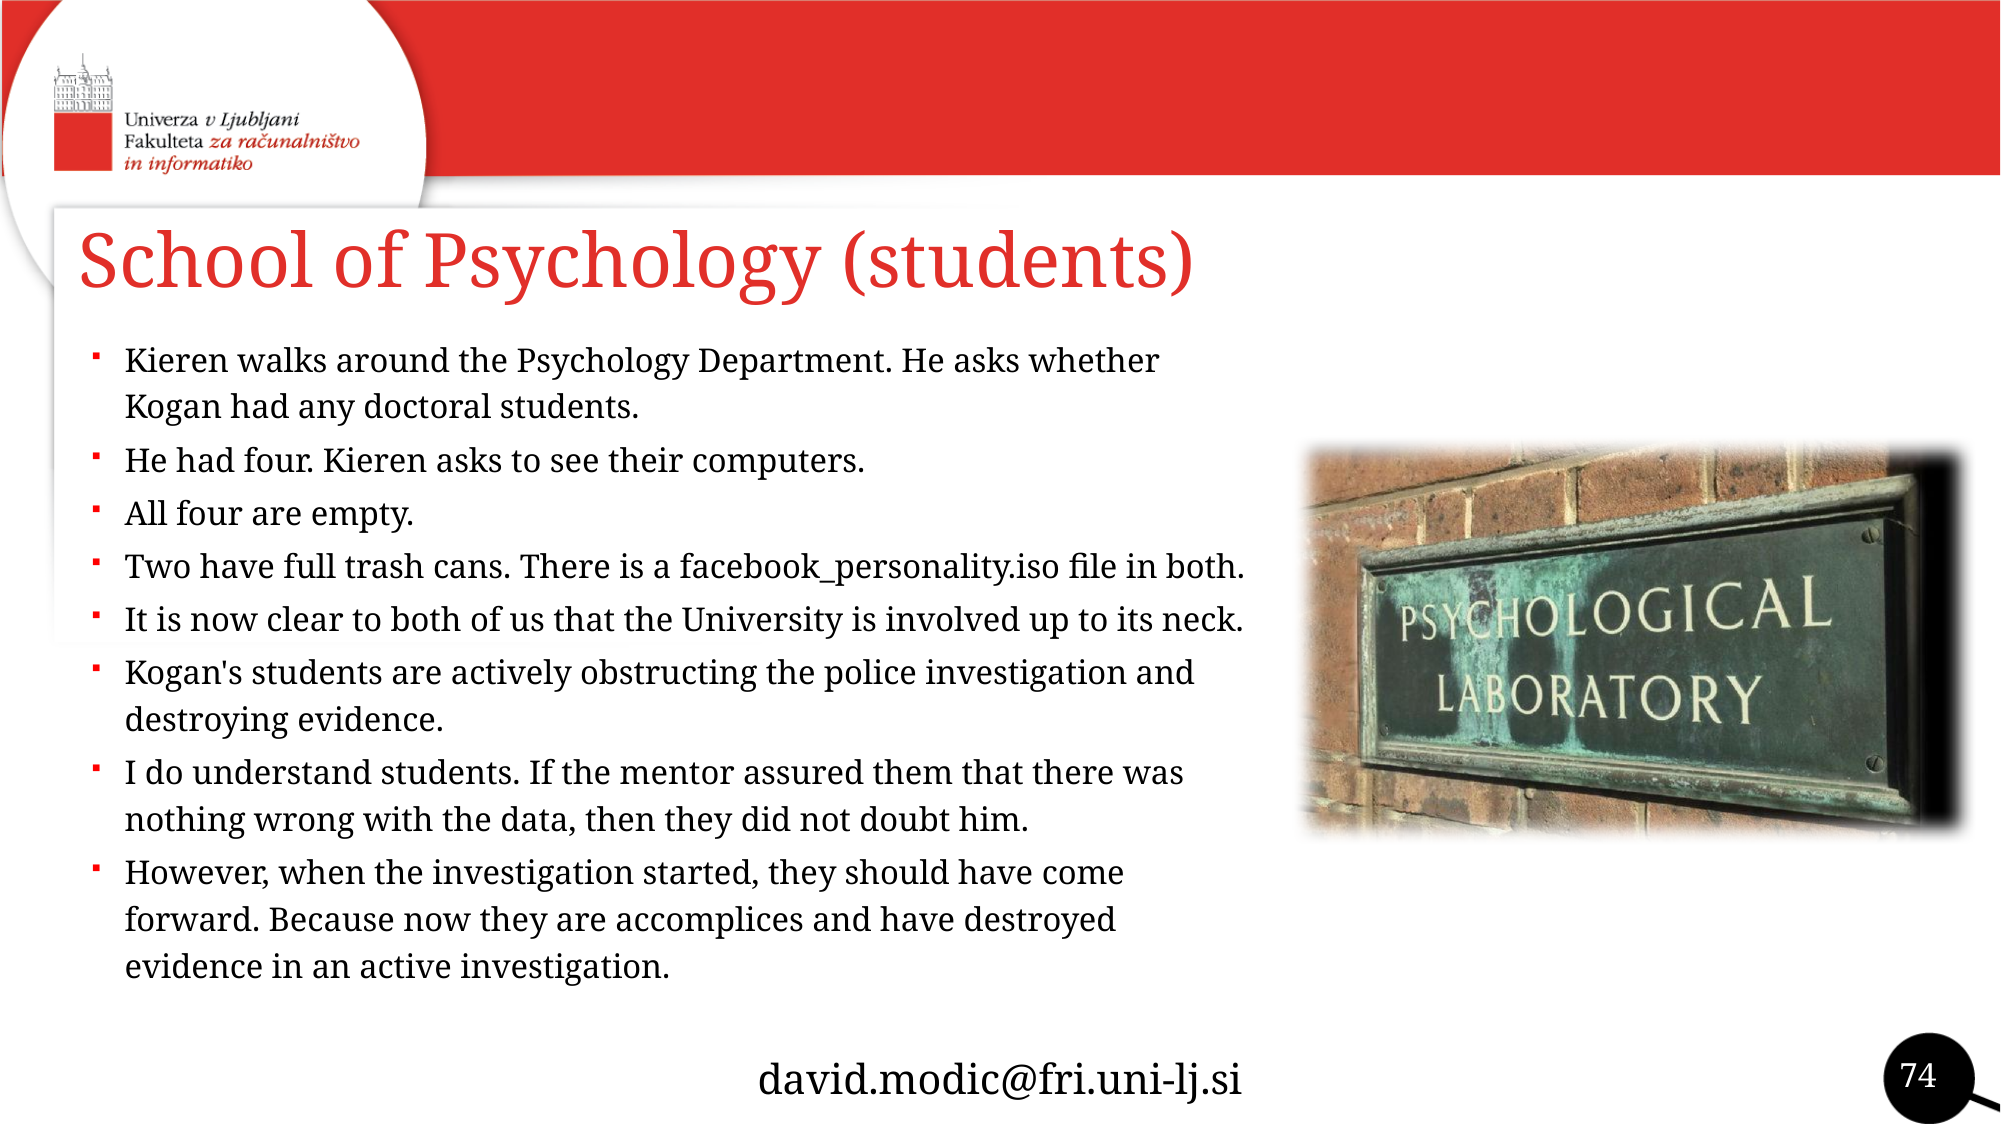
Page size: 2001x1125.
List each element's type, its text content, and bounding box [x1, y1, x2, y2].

list Kieren walks around the Psychology Department. He asks whether Kogan had any doctoral students. He had four. Kieren asks to see their computers. All four are empty. Two have full trash cans. There is a facebook_personality.iso file in both. It is now clear to both of us that the University is involved up to its neck. Kogan's students are actively obstructing the police investigation and destroying evidence. I do understand students. If the mentor assured them that there was nothing wrong with the data, then they did not doubt him. However, when the investigation started, they should have come forward. Because now they are accomplices and have destroyed evidence in an active investigation. [76, 324, 1279, 1035]
text_box david.modic@fri.uni-lj.si [74, 1051, 1926, 1112]
picture [0, 0, 2001, 1125]
slide_number 74 [1836, 1046, 1952, 1107]
title School of Psychology (students) [63, 214, 1773, 313]
